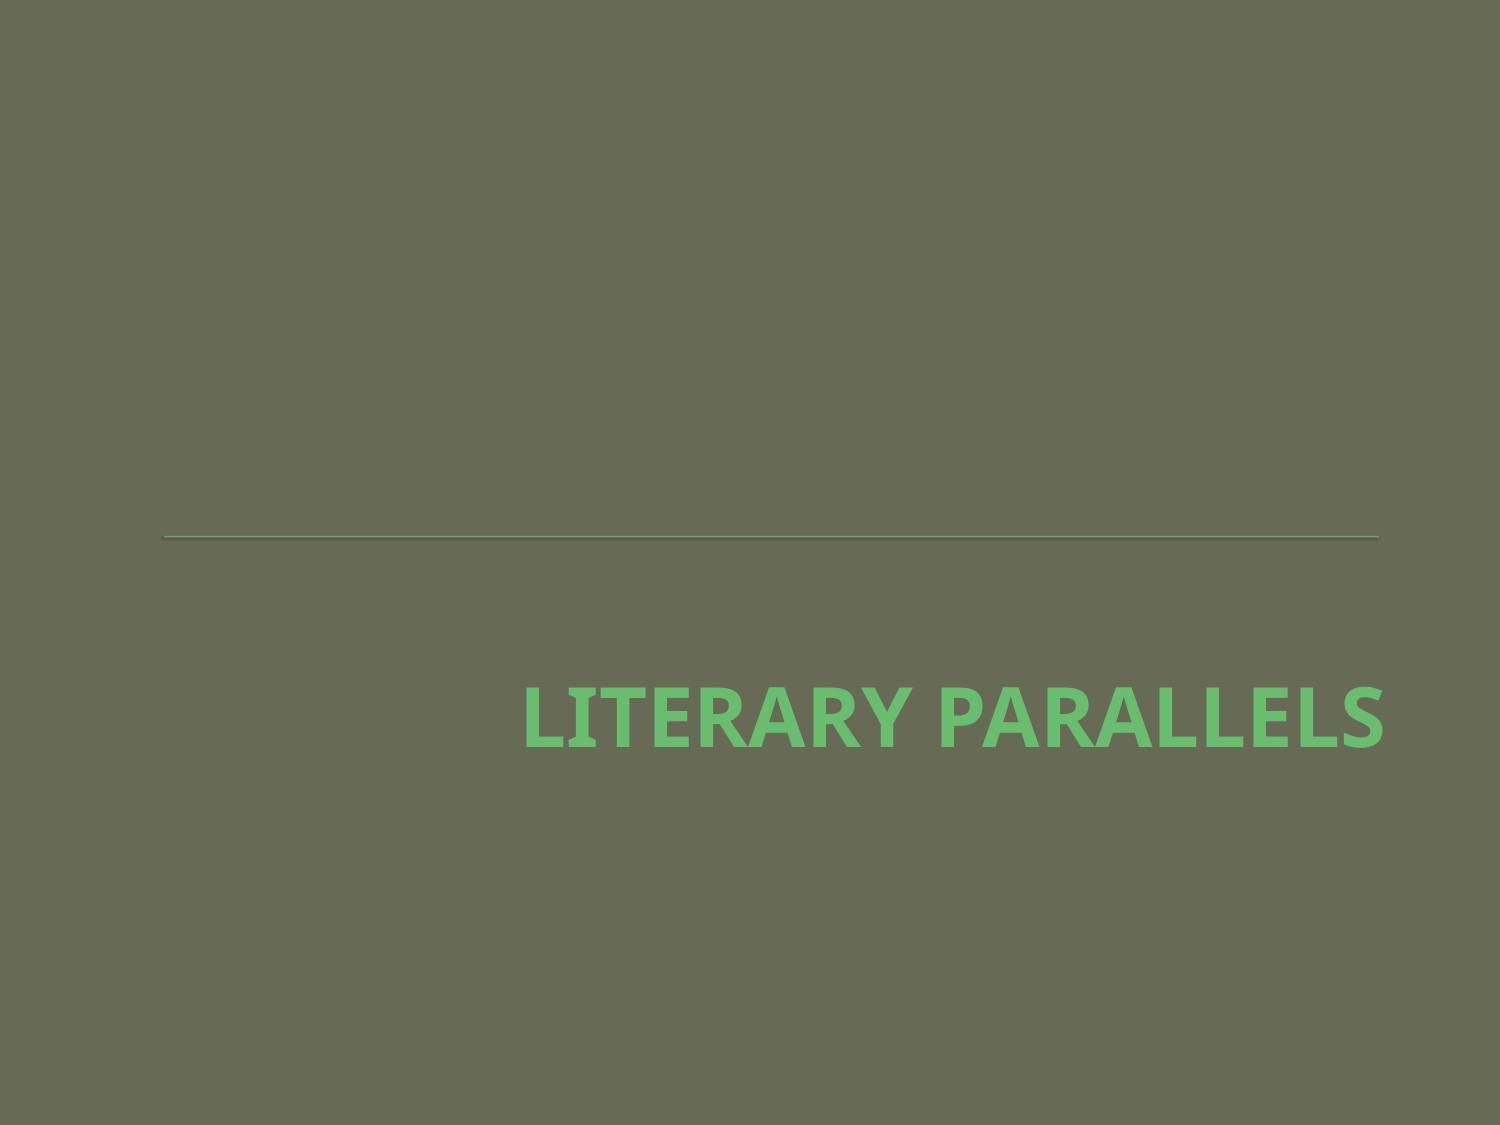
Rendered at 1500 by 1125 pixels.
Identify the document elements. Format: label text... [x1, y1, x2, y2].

title LITERARY PARALLELS [88, 503, 1403, 772]
